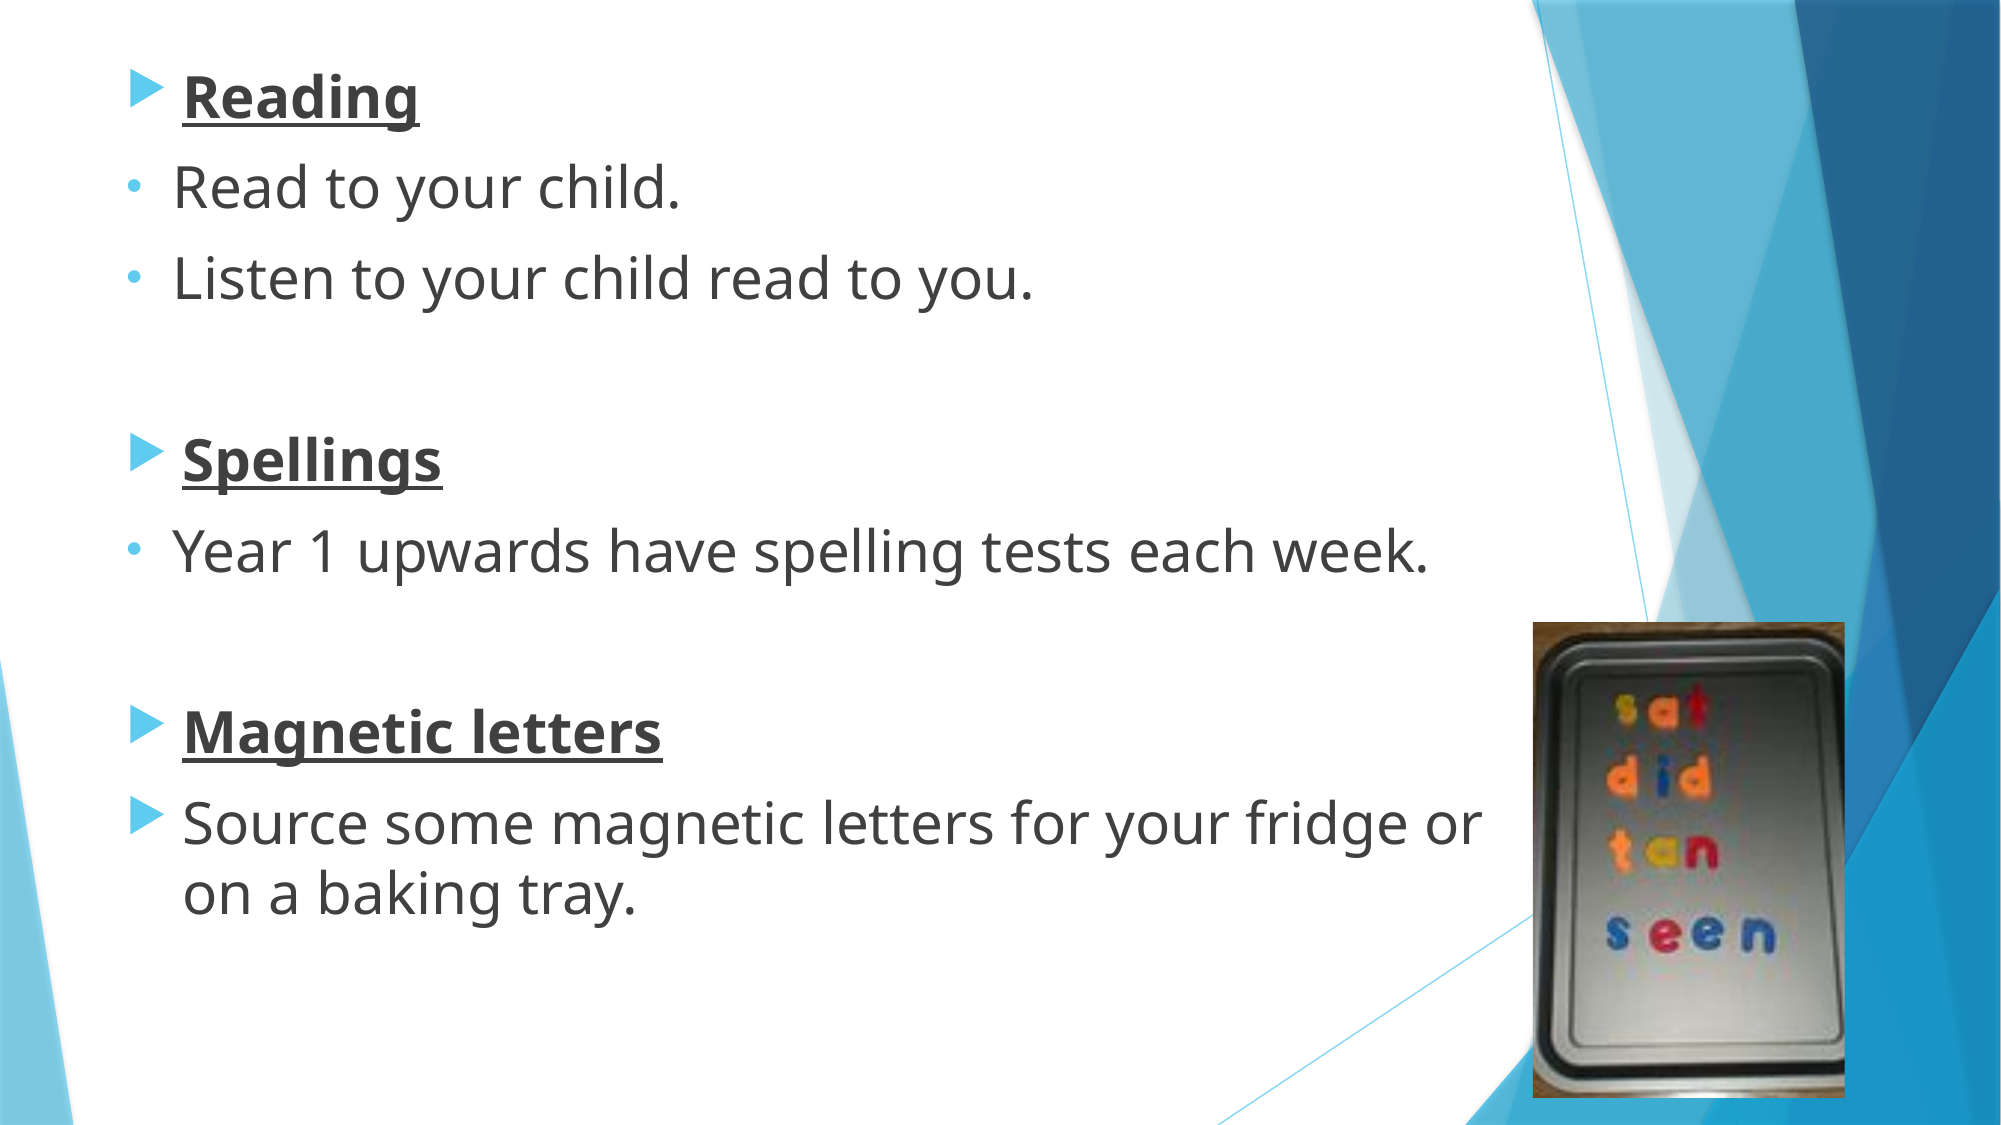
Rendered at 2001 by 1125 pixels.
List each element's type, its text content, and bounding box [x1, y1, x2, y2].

picture [1532, 621, 1846, 1098]
list Reading Read to your child. Listen to your child read to you. Spellings Year 1 upwards have spelling tests each week. Magnetic letters Source some magnetic letters for your fridge or on a baking tray. [111, 52, 1522, 991]
